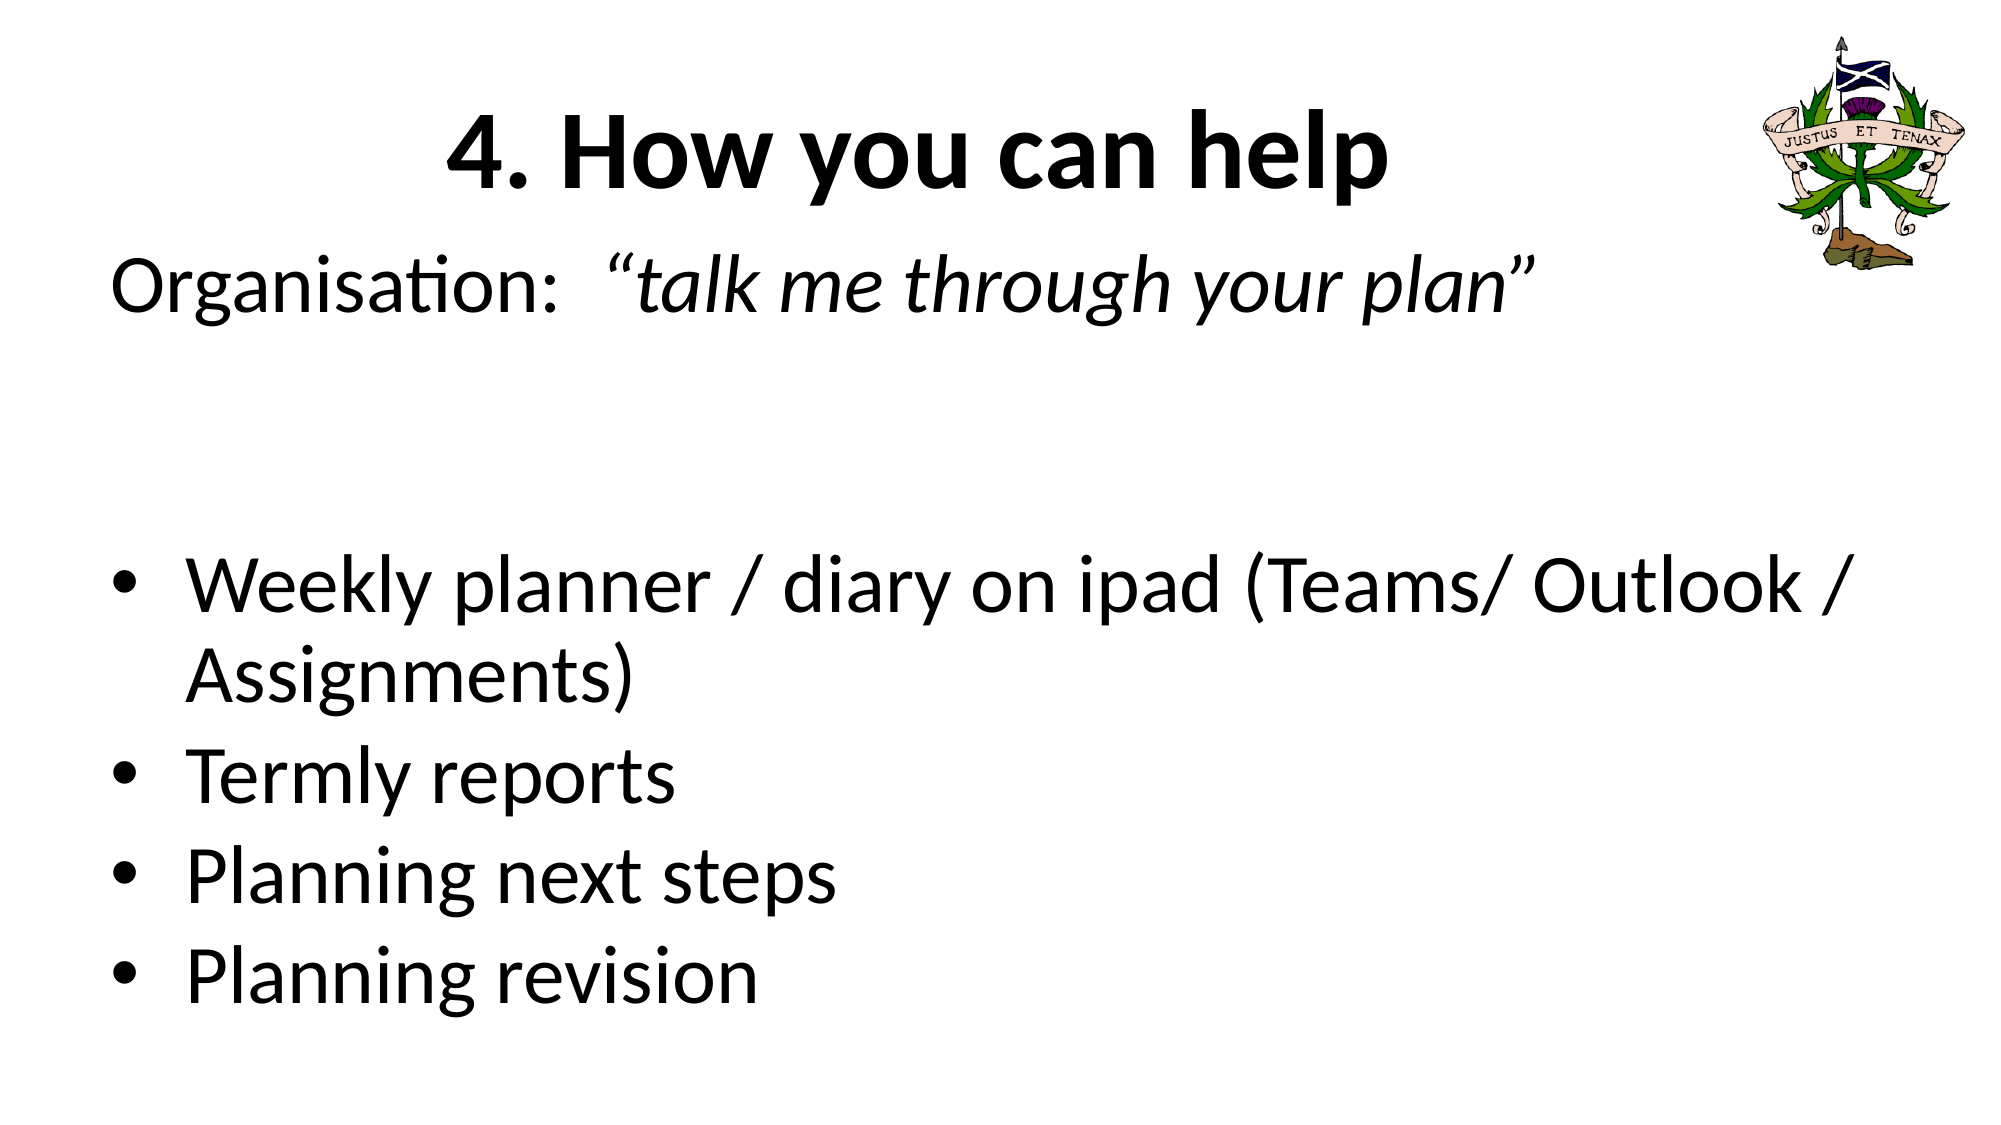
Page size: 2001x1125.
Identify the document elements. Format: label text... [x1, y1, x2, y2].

subtitle Organisation: “talk me through your plan” Weekly planner / diary on ipad (Teams/ Outlook / Assignments) Termly reports Planning next steps Planning revision [20, 232, 1972, 1050]
picture [1758, 33, 1968, 271]
title 4. How you can help [243, 25, 1594, 221]
